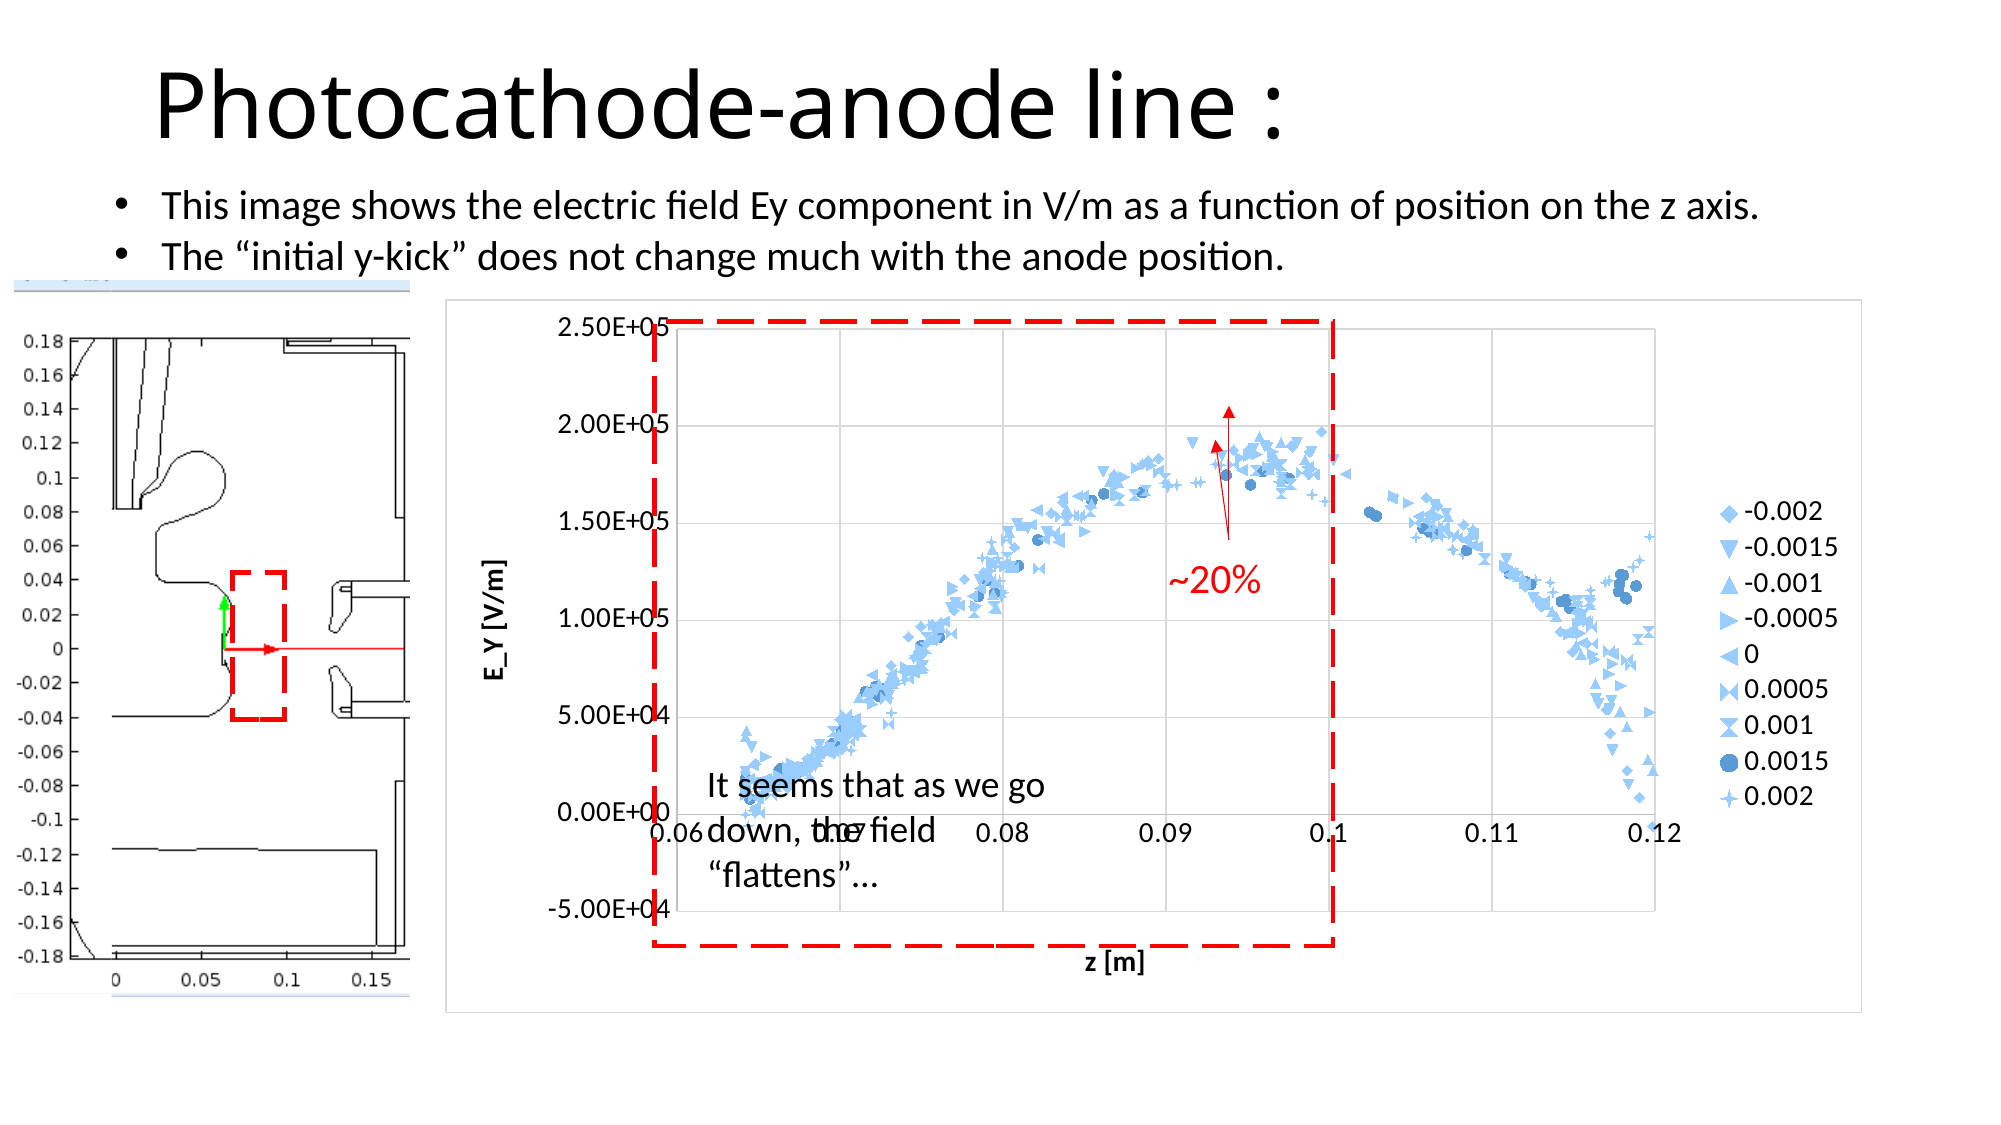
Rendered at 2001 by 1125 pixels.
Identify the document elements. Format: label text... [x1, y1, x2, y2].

chart [444, 299, 1863, 1014]
picture [13, 280, 410, 997]
text_box This image shows the electric field Ey component in V/m as a function of position on the z axis. The “initial y-kick” does not change much with the anode position. [99, 170, 1837, 286]
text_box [1215, 439, 1228, 540]
title Photocathode-anode line : [137, 0, 1863, 218]
